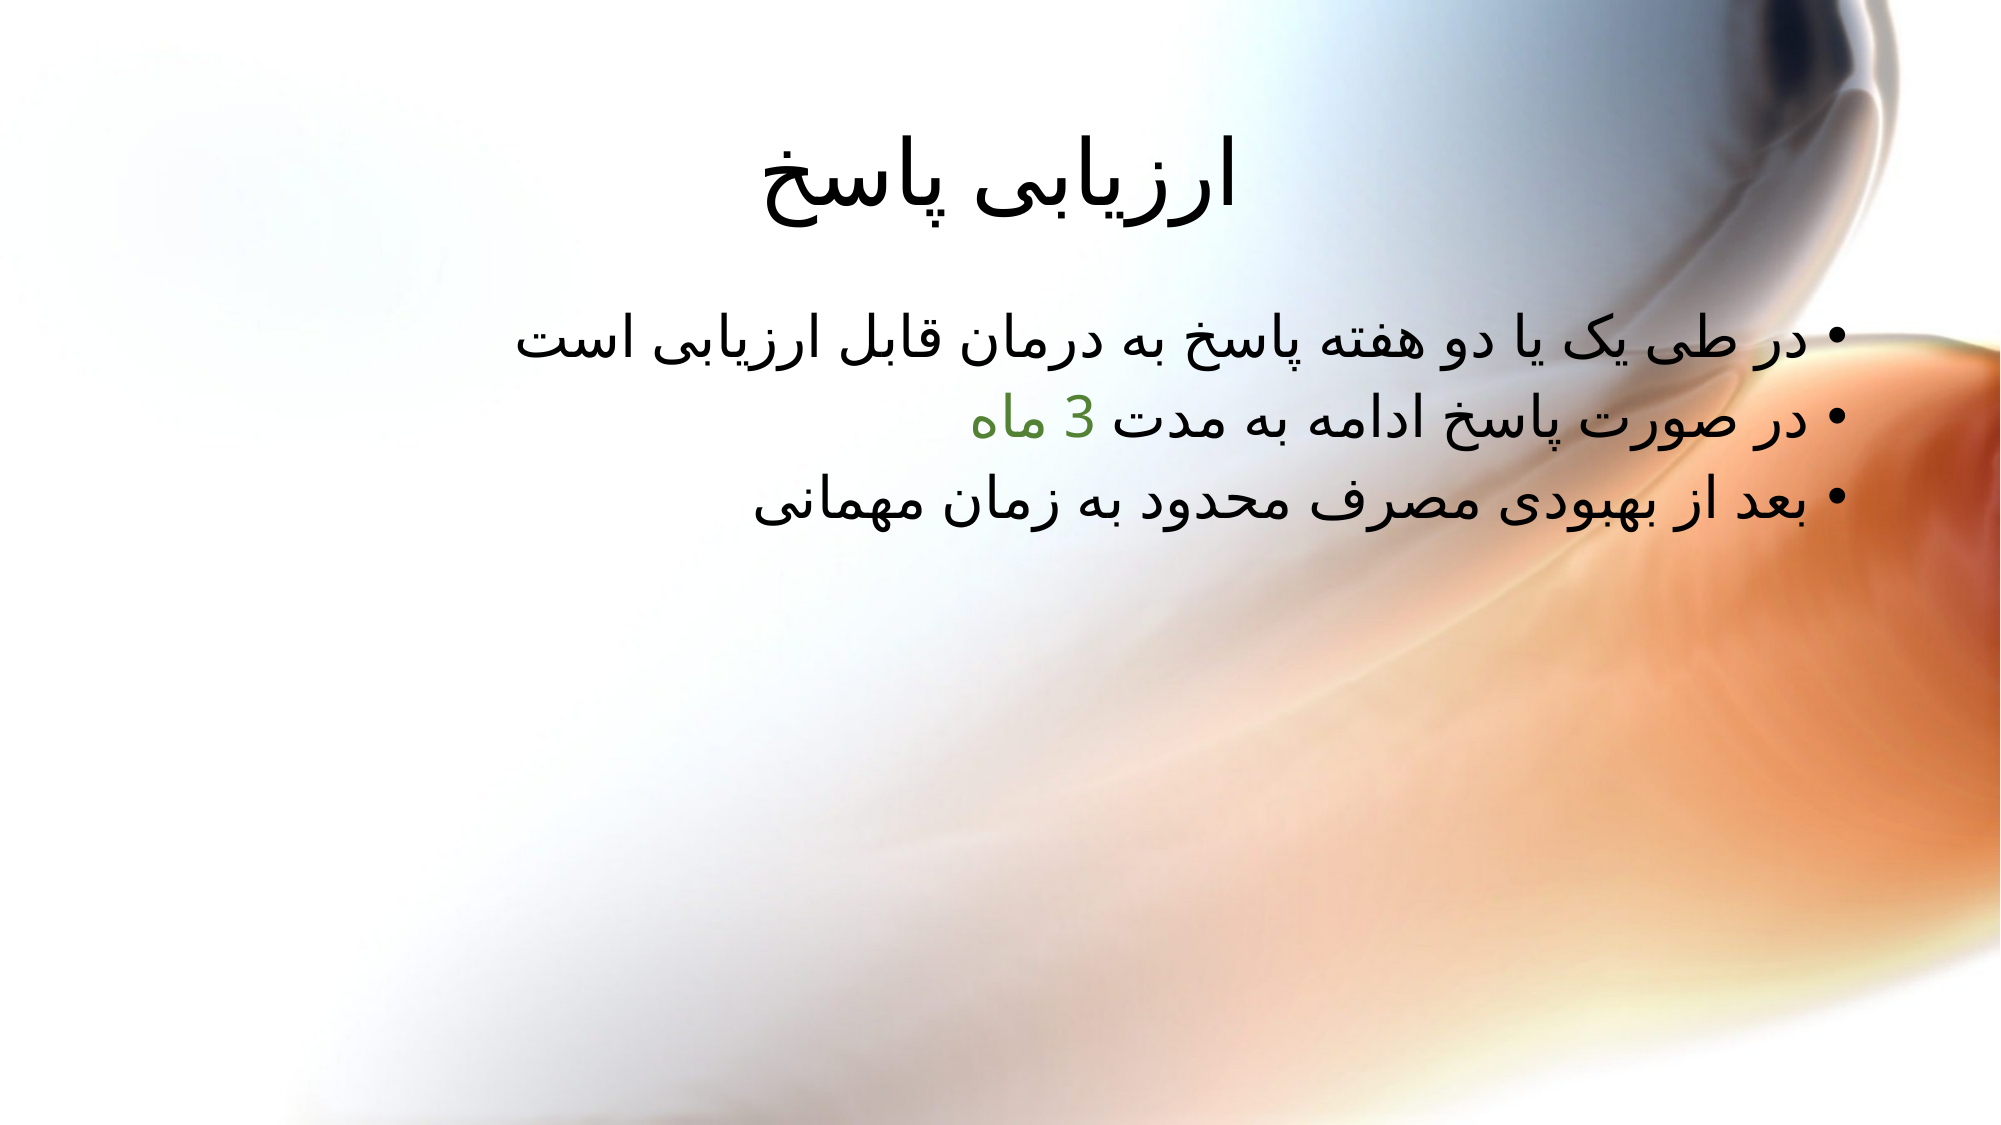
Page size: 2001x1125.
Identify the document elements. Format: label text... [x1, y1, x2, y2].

title ارزیابی پاسخ [137, 59, 1863, 278]
list در طی یک یا دو هفته پاسخ به درمان قابل ارزیابی است در صورت پاسخ ادامه به مدت 3 ماه بعد از بهبودی مصرف محدود به زمان مهمانی [137, 299, 1863, 1014]
picture [0, 0, 2001, 1125]
